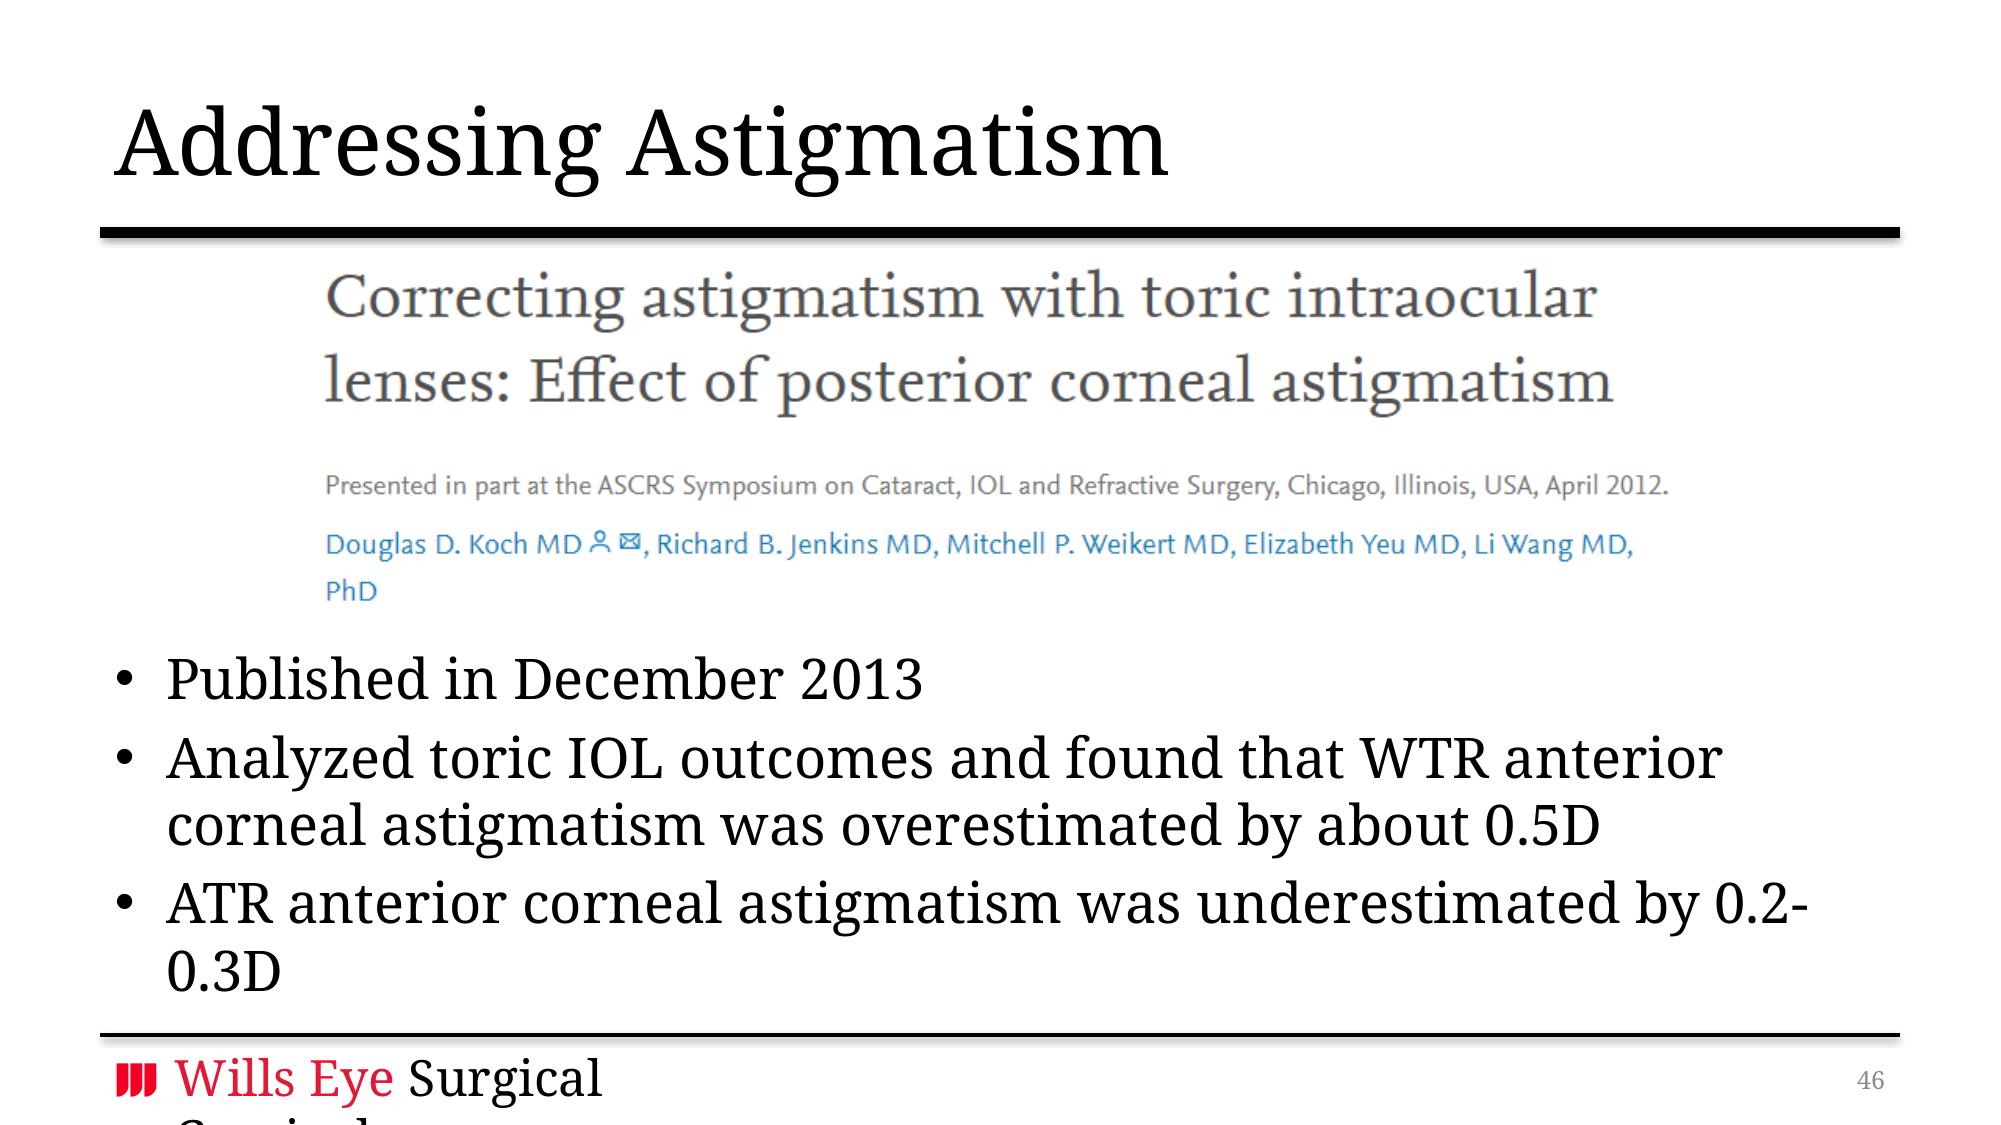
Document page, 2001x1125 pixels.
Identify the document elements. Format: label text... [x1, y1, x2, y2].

picture [112, 1059, 161, 1098]
slide_number 45 [1433, 1051, 1900, 1112]
picture [314, 264, 1686, 637]
title Addressing Astigmatism [99, 45, 1900, 233]
list Published in December 2013 Analyzed toric IOL outcomes and found that WTR anterior corneal astigmatism was overestimated by about 0.5D ATR anterior corneal astigmatism was underestimated by 0.2-0.3D [99, 636, 1900, 1016]
